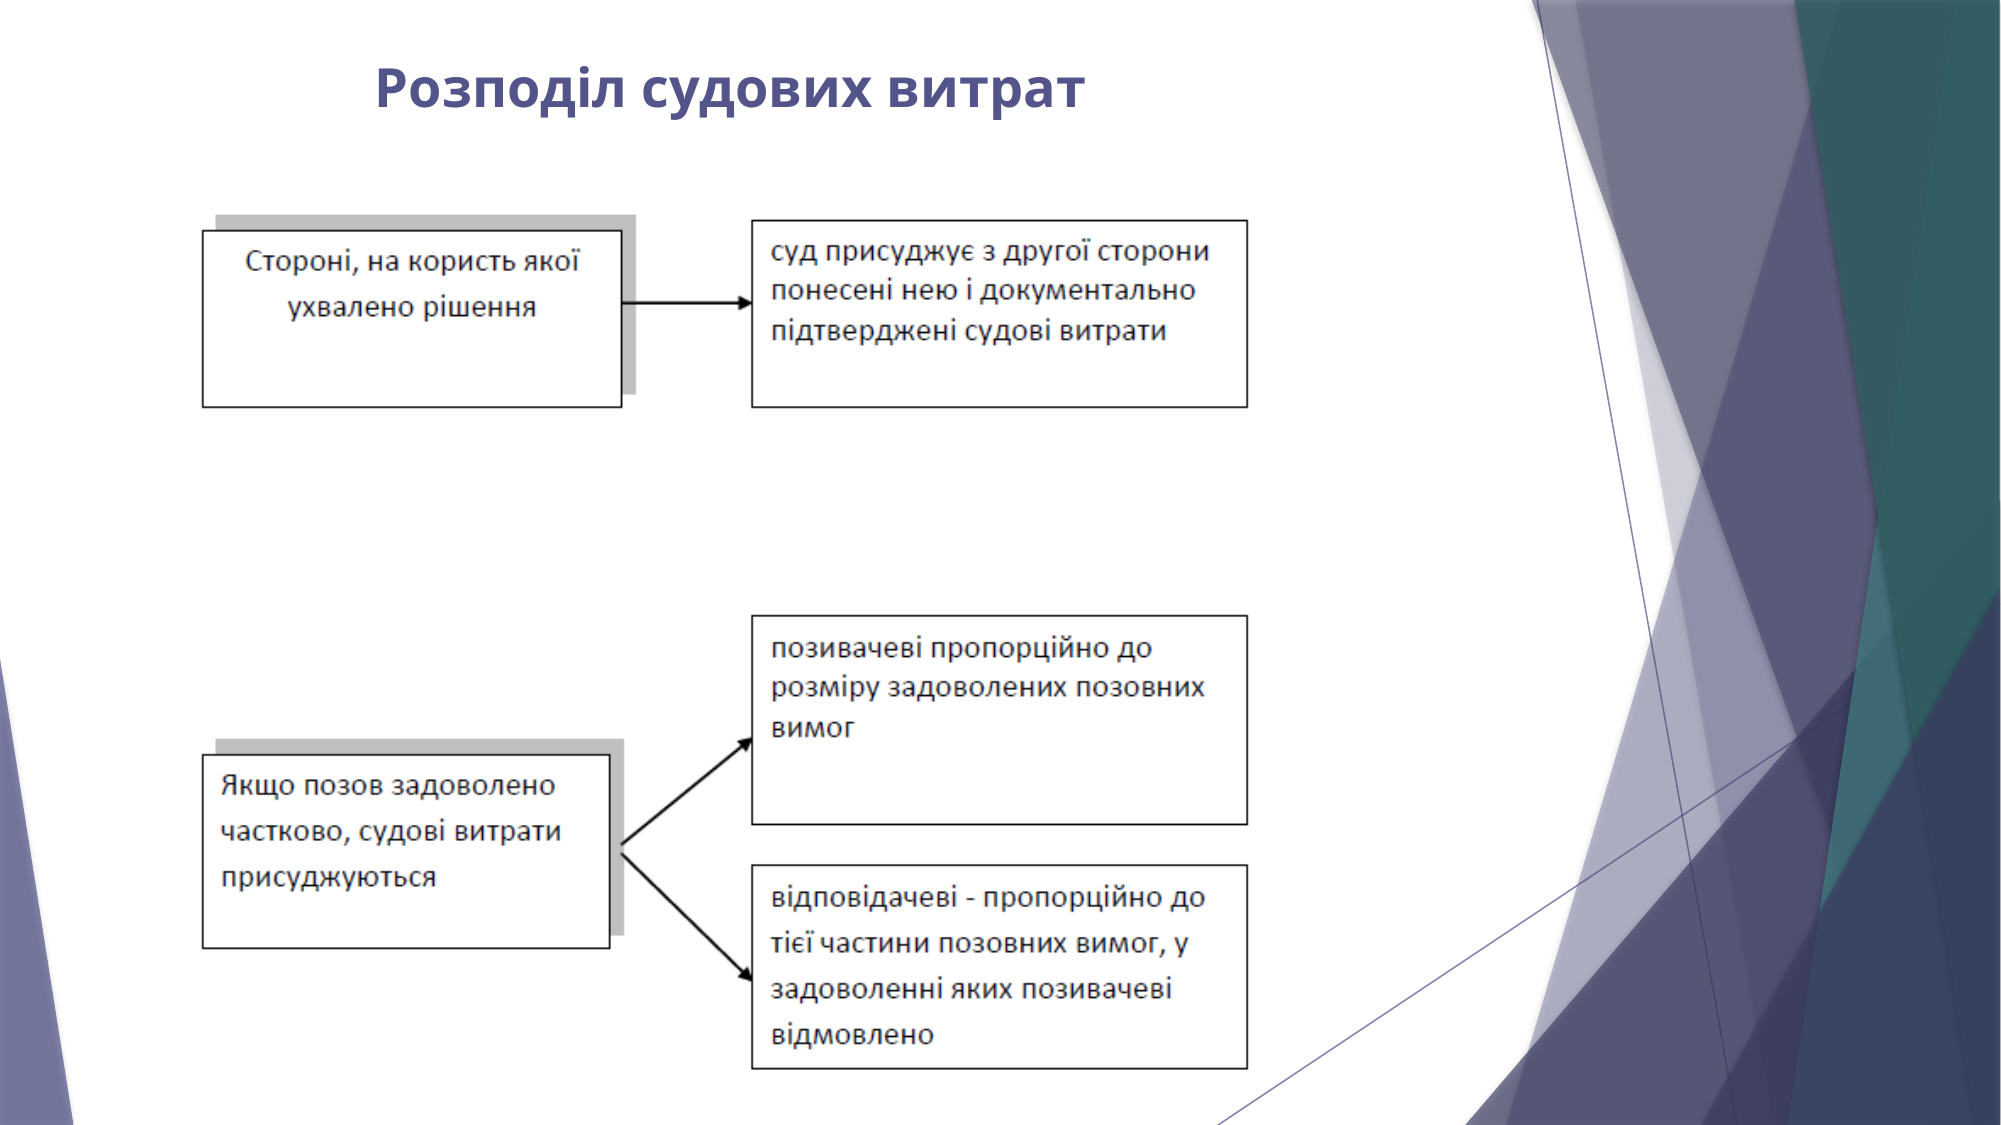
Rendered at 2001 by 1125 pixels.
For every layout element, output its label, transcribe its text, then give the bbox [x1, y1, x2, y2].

title Розподіл судових витрат [53, 46, 1408, 126]
picture [179, 175, 1279, 1074]
